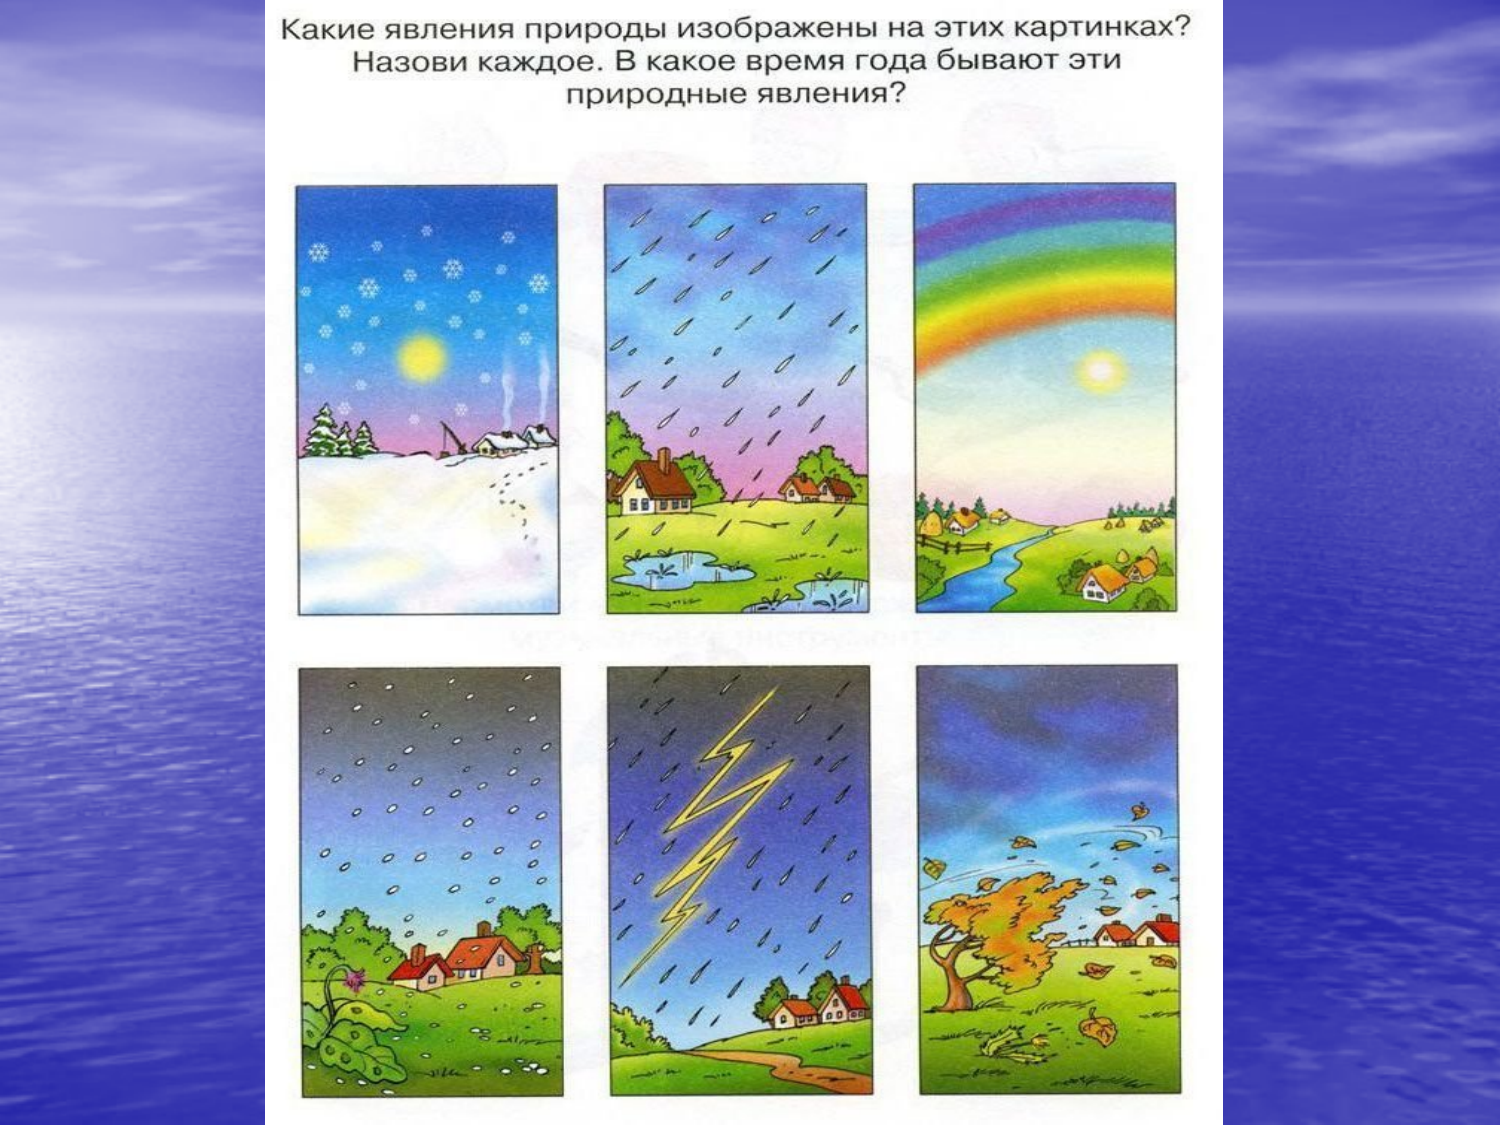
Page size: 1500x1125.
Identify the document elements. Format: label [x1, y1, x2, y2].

picture [265, 0, 1223, 1125]
